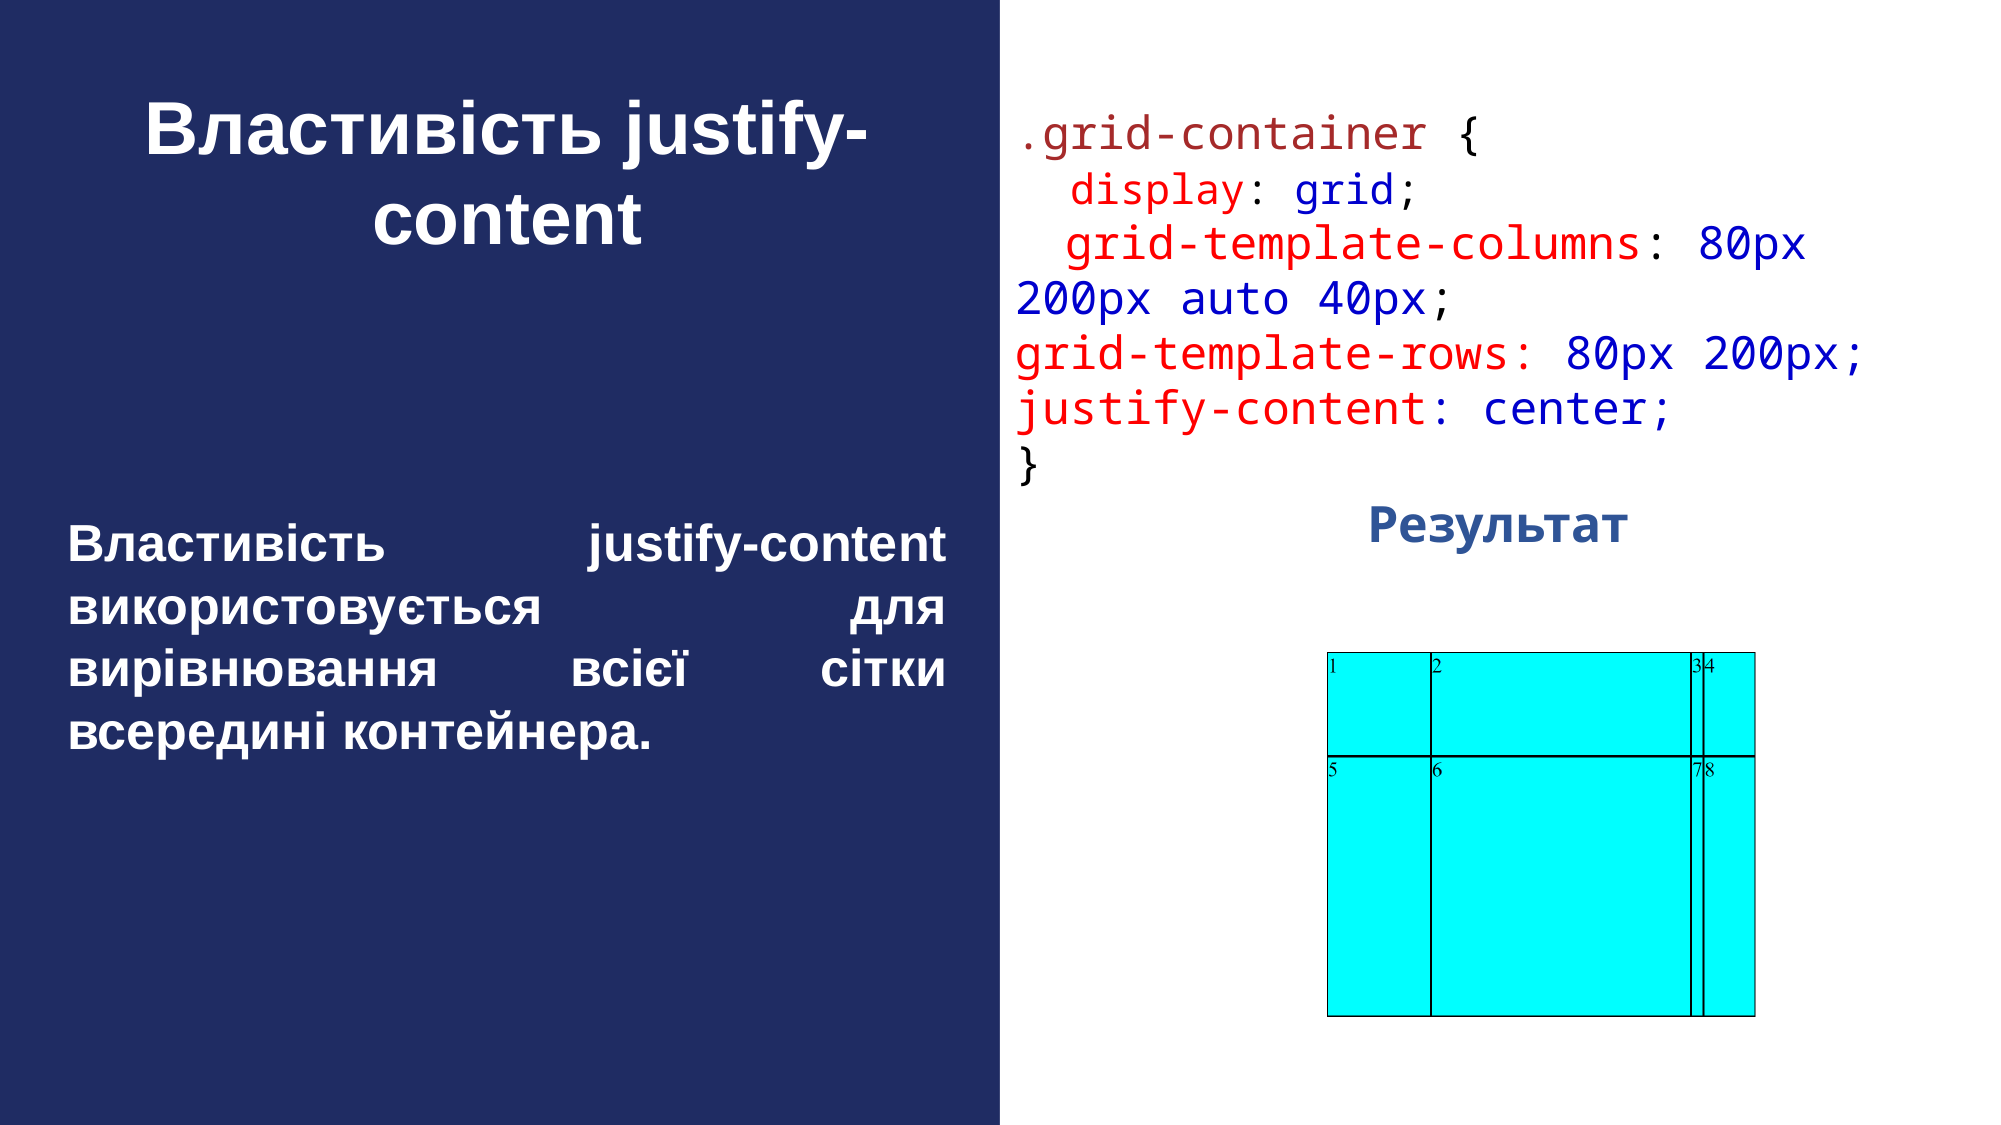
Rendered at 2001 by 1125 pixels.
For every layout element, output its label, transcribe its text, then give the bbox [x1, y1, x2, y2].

text_box Результат [1352, 485, 1694, 561]
text_box [999, 0, 2000, 1125]
text_box Властивість justify-content Властивість justify-content використовується для вирівнювання всієї сітки всередині контейнера. [52, 72, 963, 621]
picture [1046, 645, 2000, 1029]
text_box .grid-container { display: grid; grid-template-columns: 80px 200px auto 40px; grid-template-rows: 80px 200px; justify-content: center; } [999, 96, 1976, 501]
